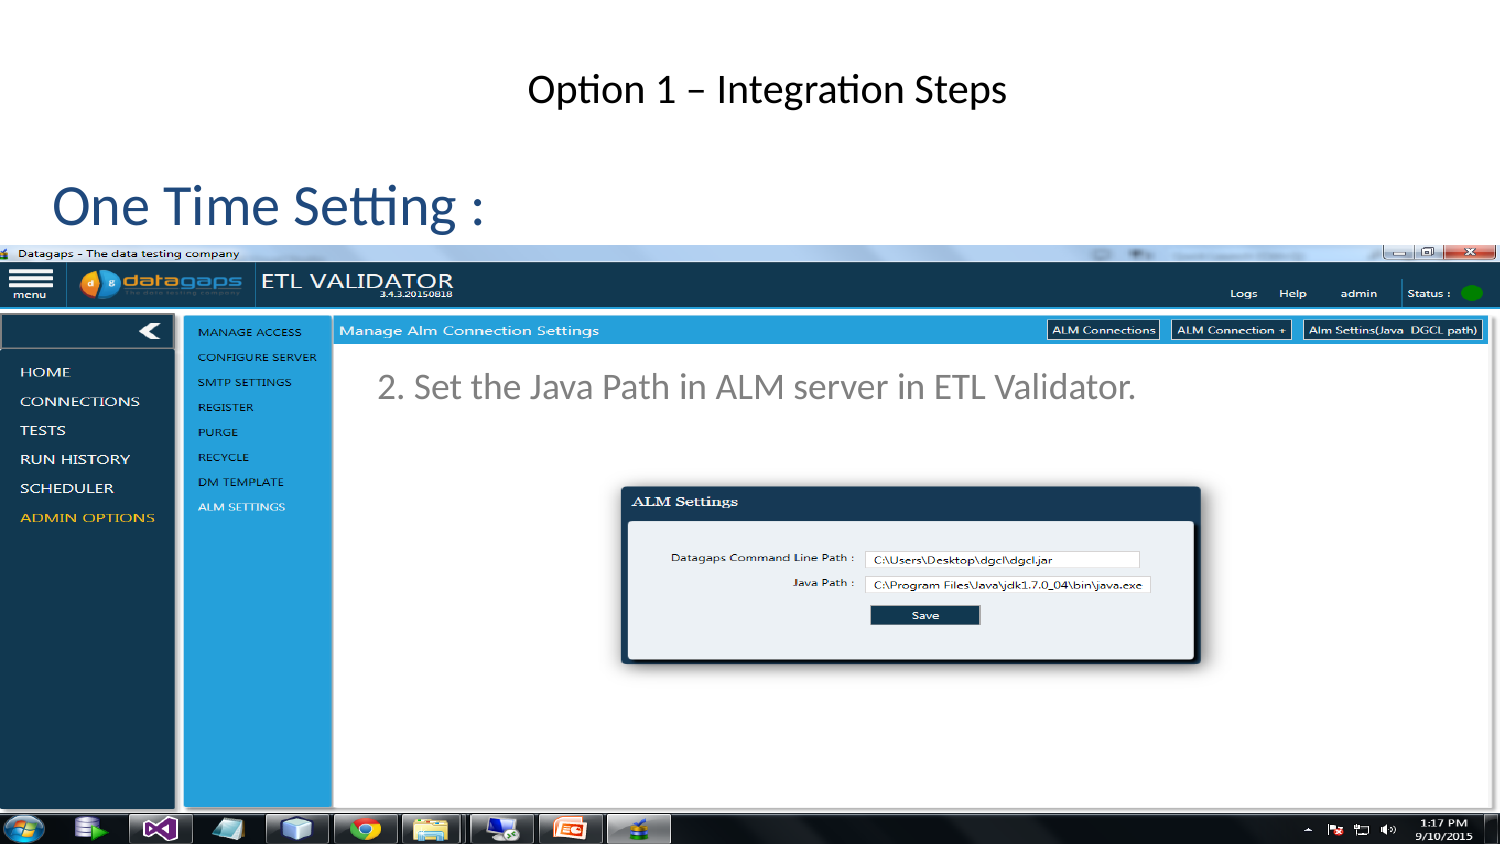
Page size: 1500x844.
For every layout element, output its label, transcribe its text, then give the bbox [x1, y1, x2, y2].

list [0, 244, 1500, 844]
title Option 1 – Integration Steps [145, 53, 1390, 147]
text_box One Time Setting : [37, 159, 525, 243]
